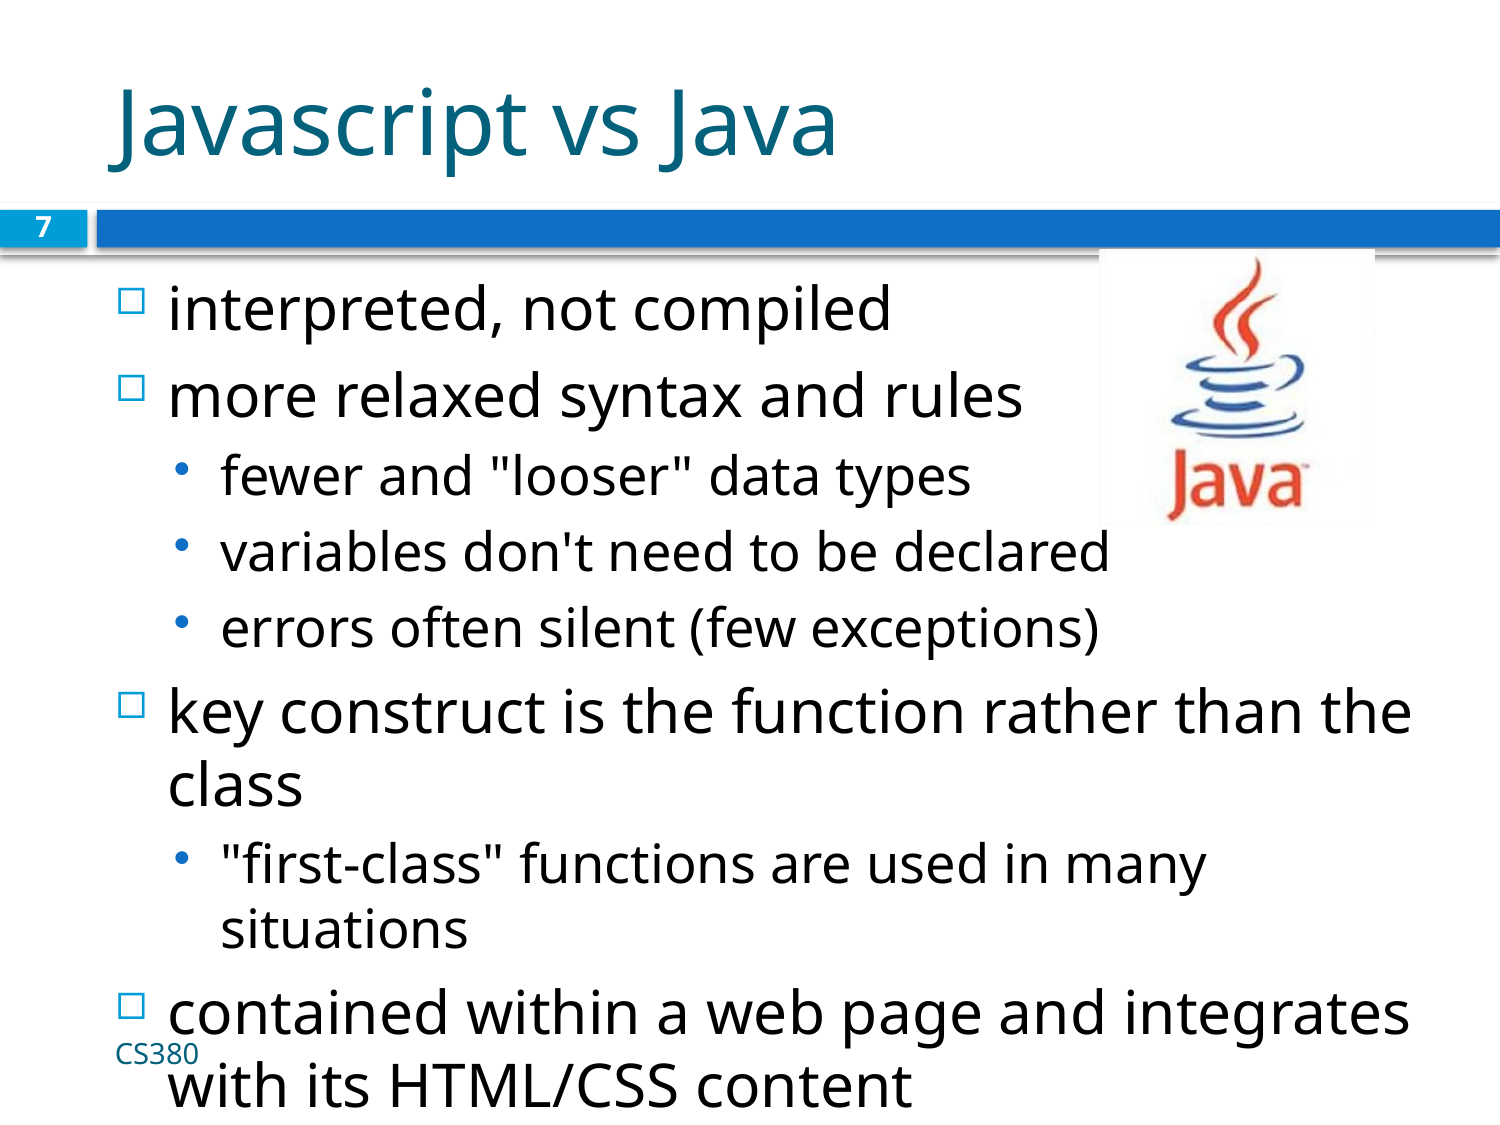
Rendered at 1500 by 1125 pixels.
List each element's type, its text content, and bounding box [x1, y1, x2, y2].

picture [1098, 249, 1376, 526]
list interpreted, not compiled more relaxed syntax and rules fewer and "looser" data types variables don't need to be declared errors often silent (few exceptions) key construct is the function rather than the class "first-class" functions are used in many situations contained within a web page and integrates with its HTML/CSS content [100, 262, 1439, 1001]
title Javascript vs Java [100, 37, 1439, 201]
slide_number 7 [0, 208, 88, 249]
footer CS380 [99, 1025, 990, 1085]
